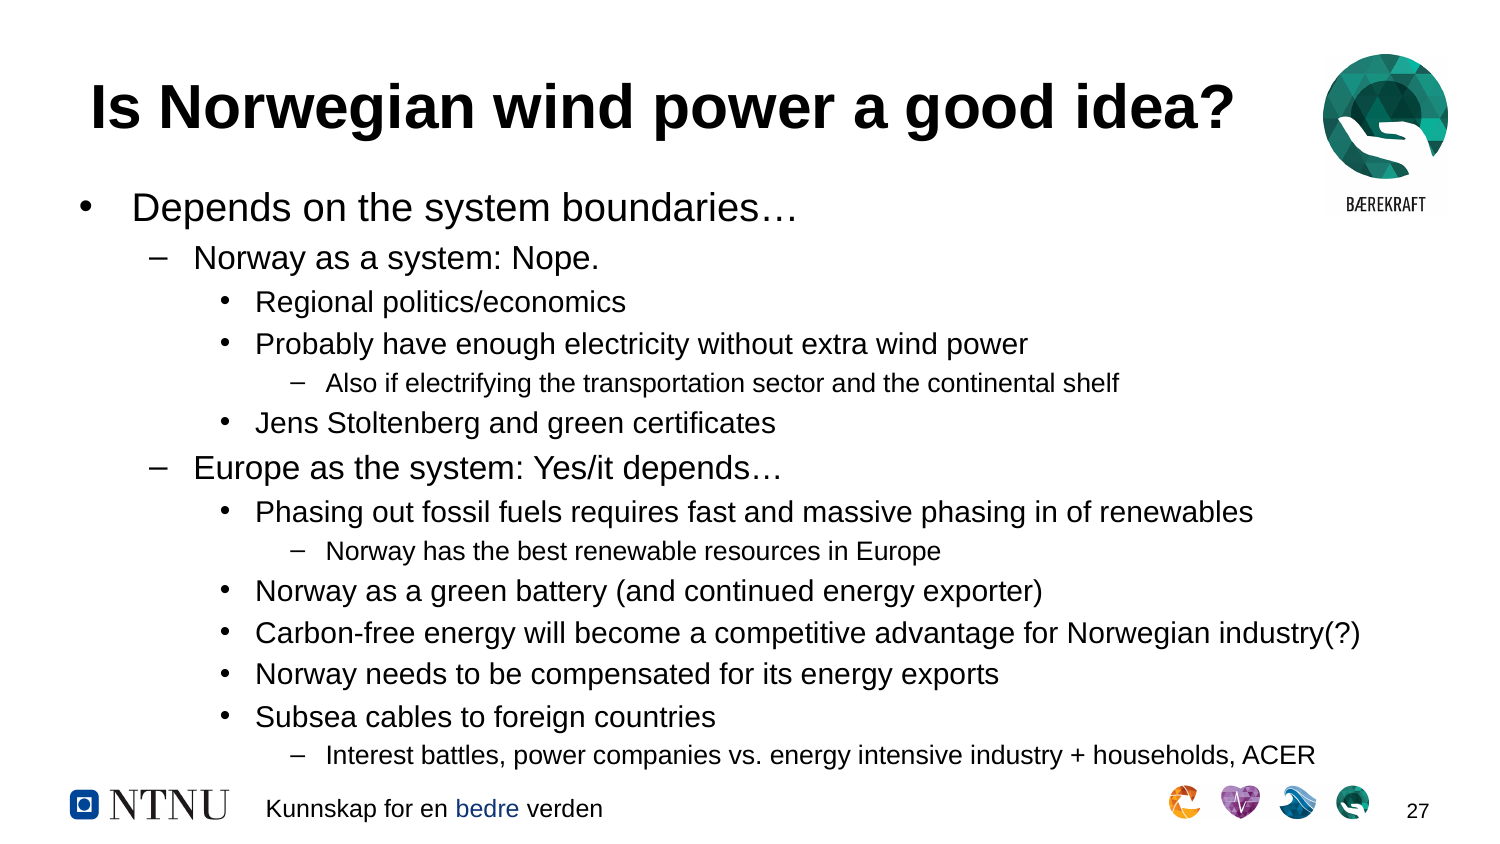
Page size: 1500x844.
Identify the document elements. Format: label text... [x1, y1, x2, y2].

picture [1169, 784, 1369, 820]
picture [69, 789, 230, 820]
list Depends on the system boundaries… Norway as a system: Nope. Regional politics/economics Probably have enough electricity without extra wind power Also if electrifying the transportation sector and the continental shelf Jens Stoltenberg and green certificates Europe as the system: Yes/it depends… Phasing out fossil fuels requires fast and massive phasing in of renewables Norway has the best renewable resources in Europe Norway as a green battery (and continued energy exporter) Carbon-free energy will become a competitive advantage for Norwegian industry(?) Norway needs to be compensated for its energy exports Subsea cables to foreign countries Interest battles, power companies vs. energy intensive industry + households, ACER [63, 174, 1448, 784]
picture [1425, 54, 1448, 174]
title Is Norwegian wind power a good idea? [75, 33, 1425, 174]
